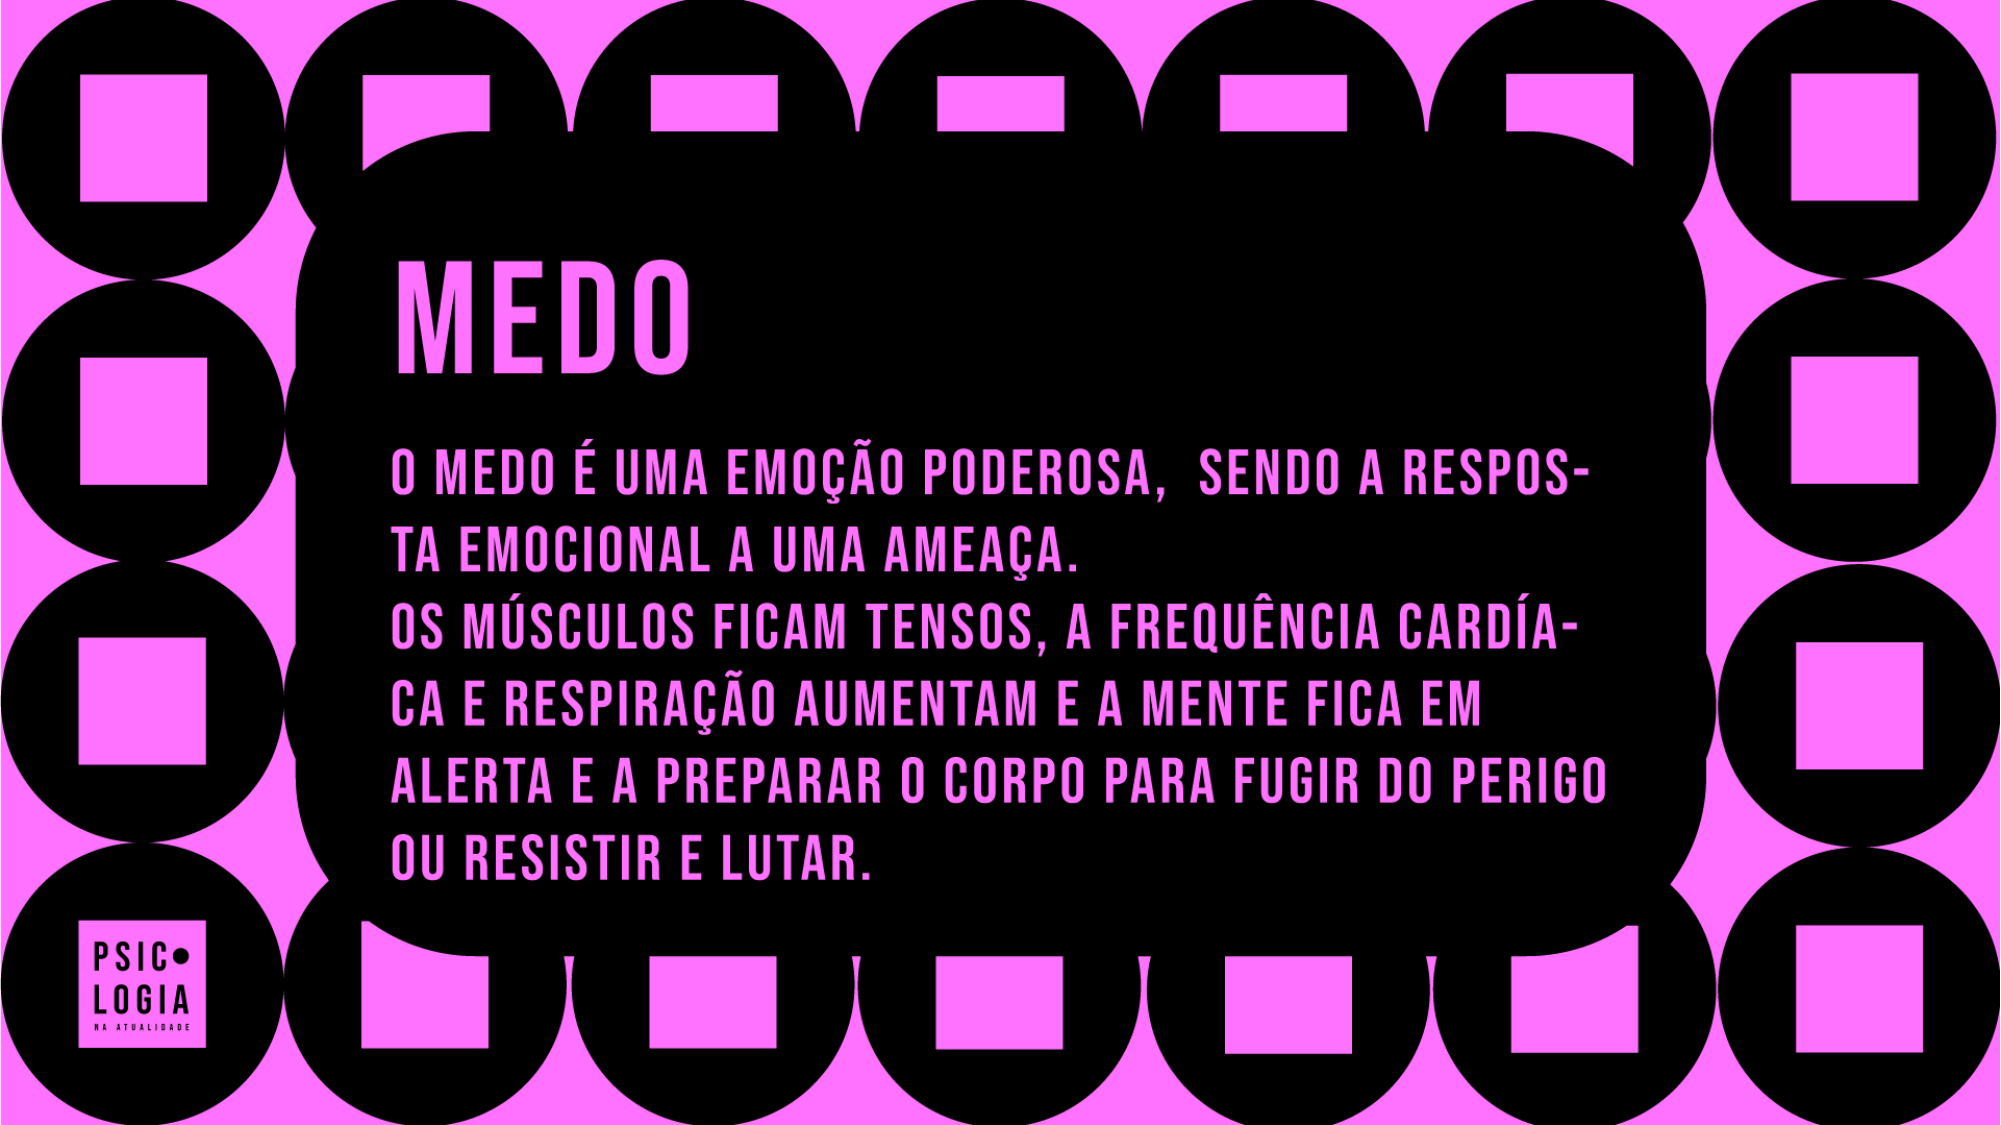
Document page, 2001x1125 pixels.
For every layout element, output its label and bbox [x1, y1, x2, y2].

list [0, 0, 2000, 1125]
